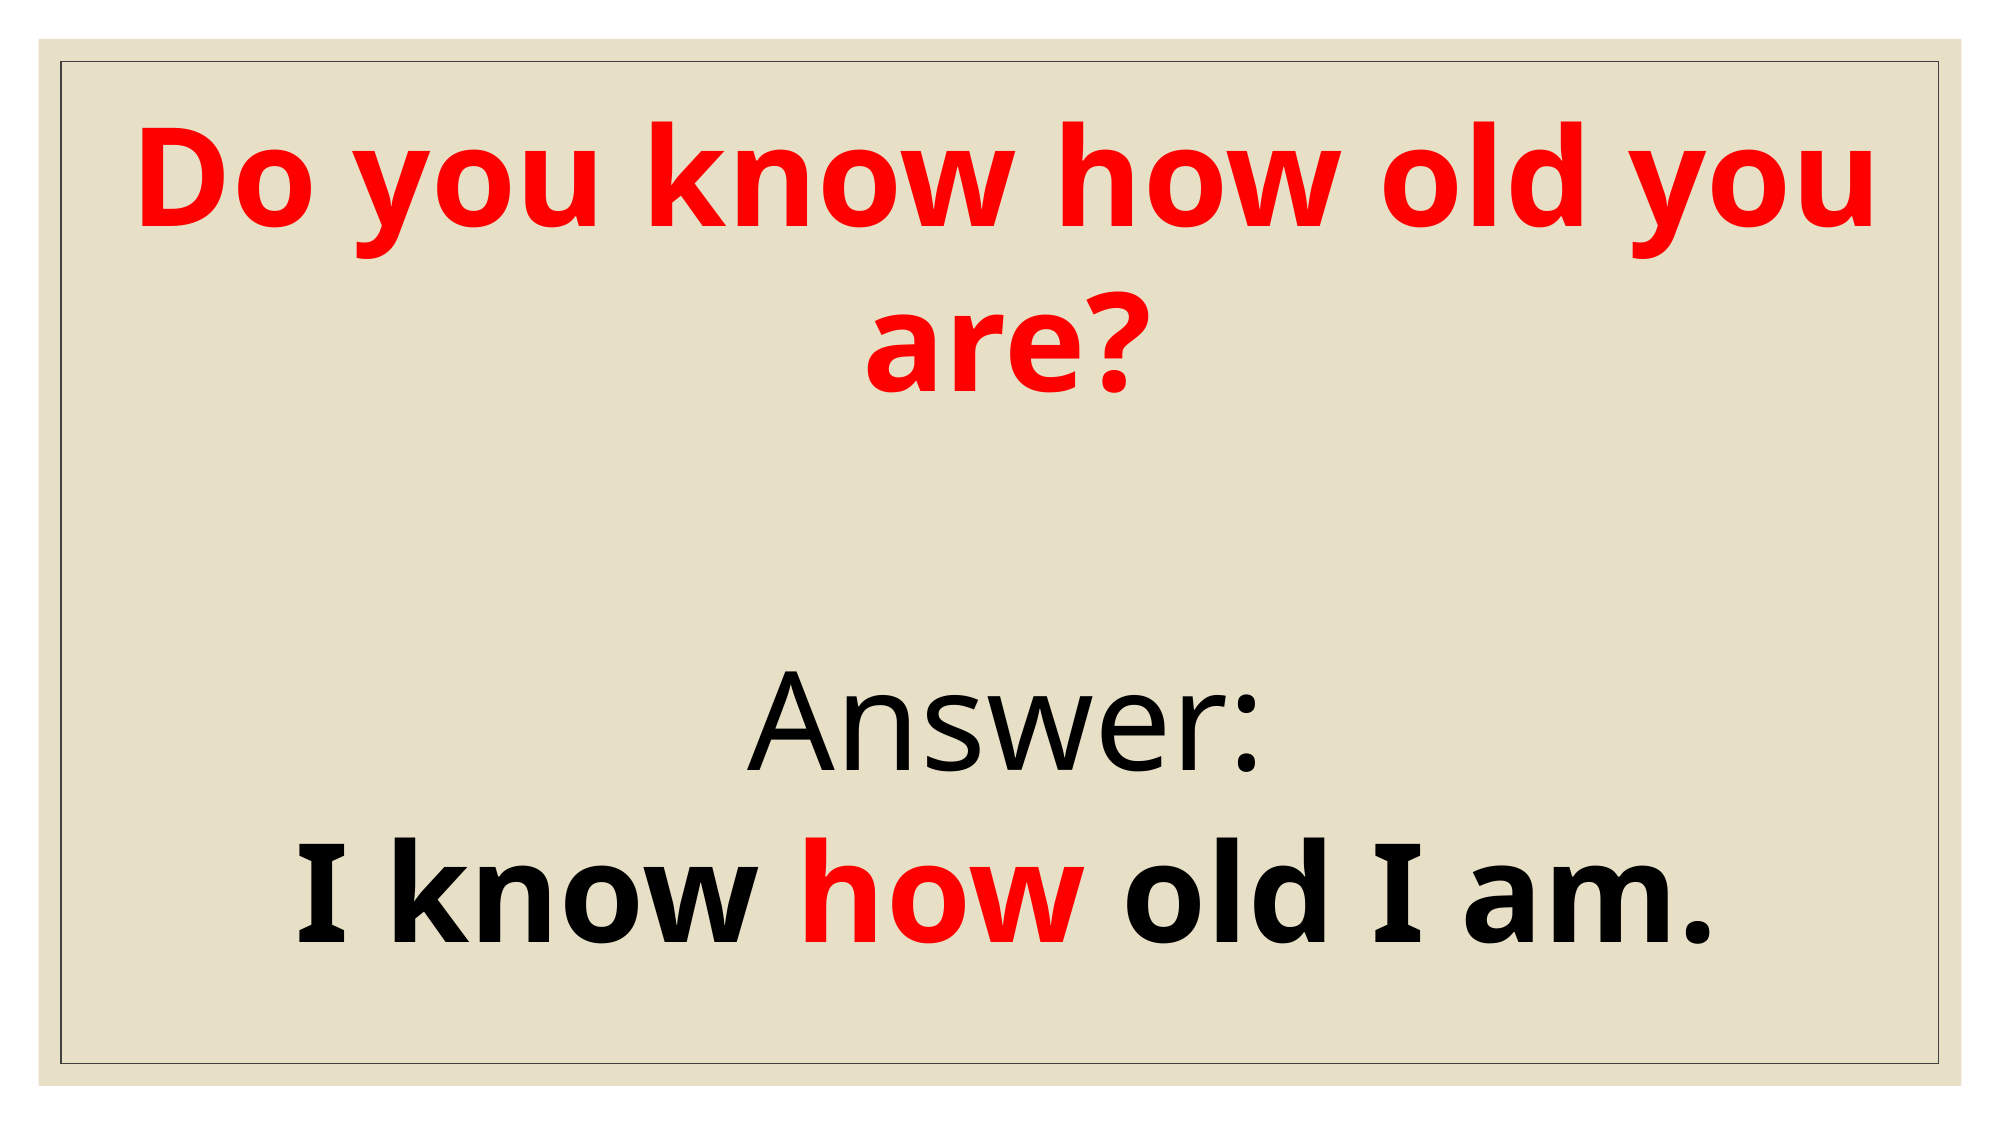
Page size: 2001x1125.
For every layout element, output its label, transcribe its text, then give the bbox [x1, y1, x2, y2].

text_box Do you know how old you are? [75, 81, 1939, 453]
text_box I know how old I am. [75, 798, 1939, 998]
text_box Answer: [75, 625, 1939, 798]
